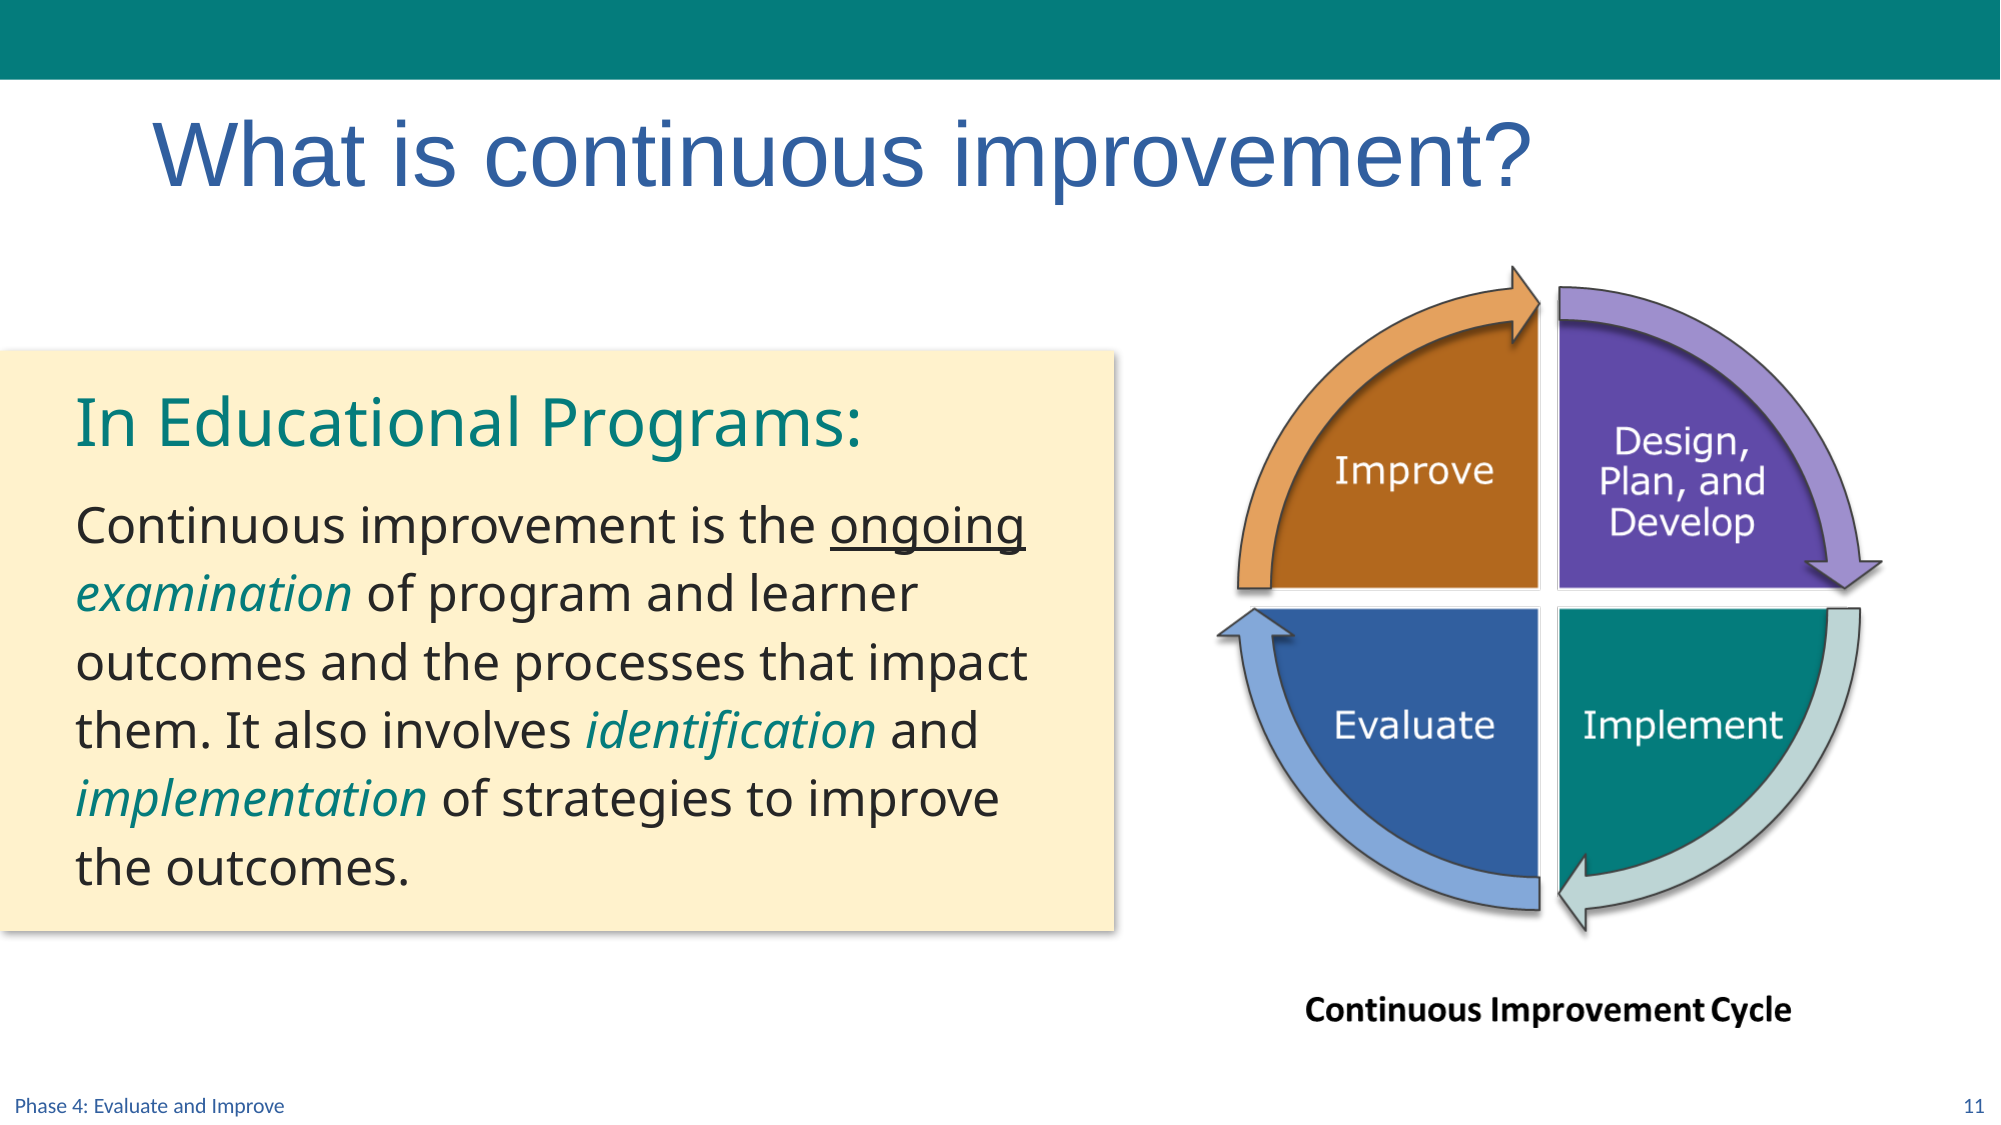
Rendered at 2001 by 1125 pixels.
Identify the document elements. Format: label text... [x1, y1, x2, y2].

title What is continuous improvement? [137, 99, 1589, 205]
slide_number 11 [1550, 1078, 2000, 1125]
picture [1207, 263, 1892, 1055]
text_box [0, 350, 1115, 932]
list In Educational Programs: Continuous improvement is the ongoing examination of program and learner outcomes and the processes that impact them. It also involves identification and implementation of strategies to improve the outcomes. [60, 372, 1104, 921]
footer Phase 4: Evaluate and Improve [0, 1078, 675, 1125]
